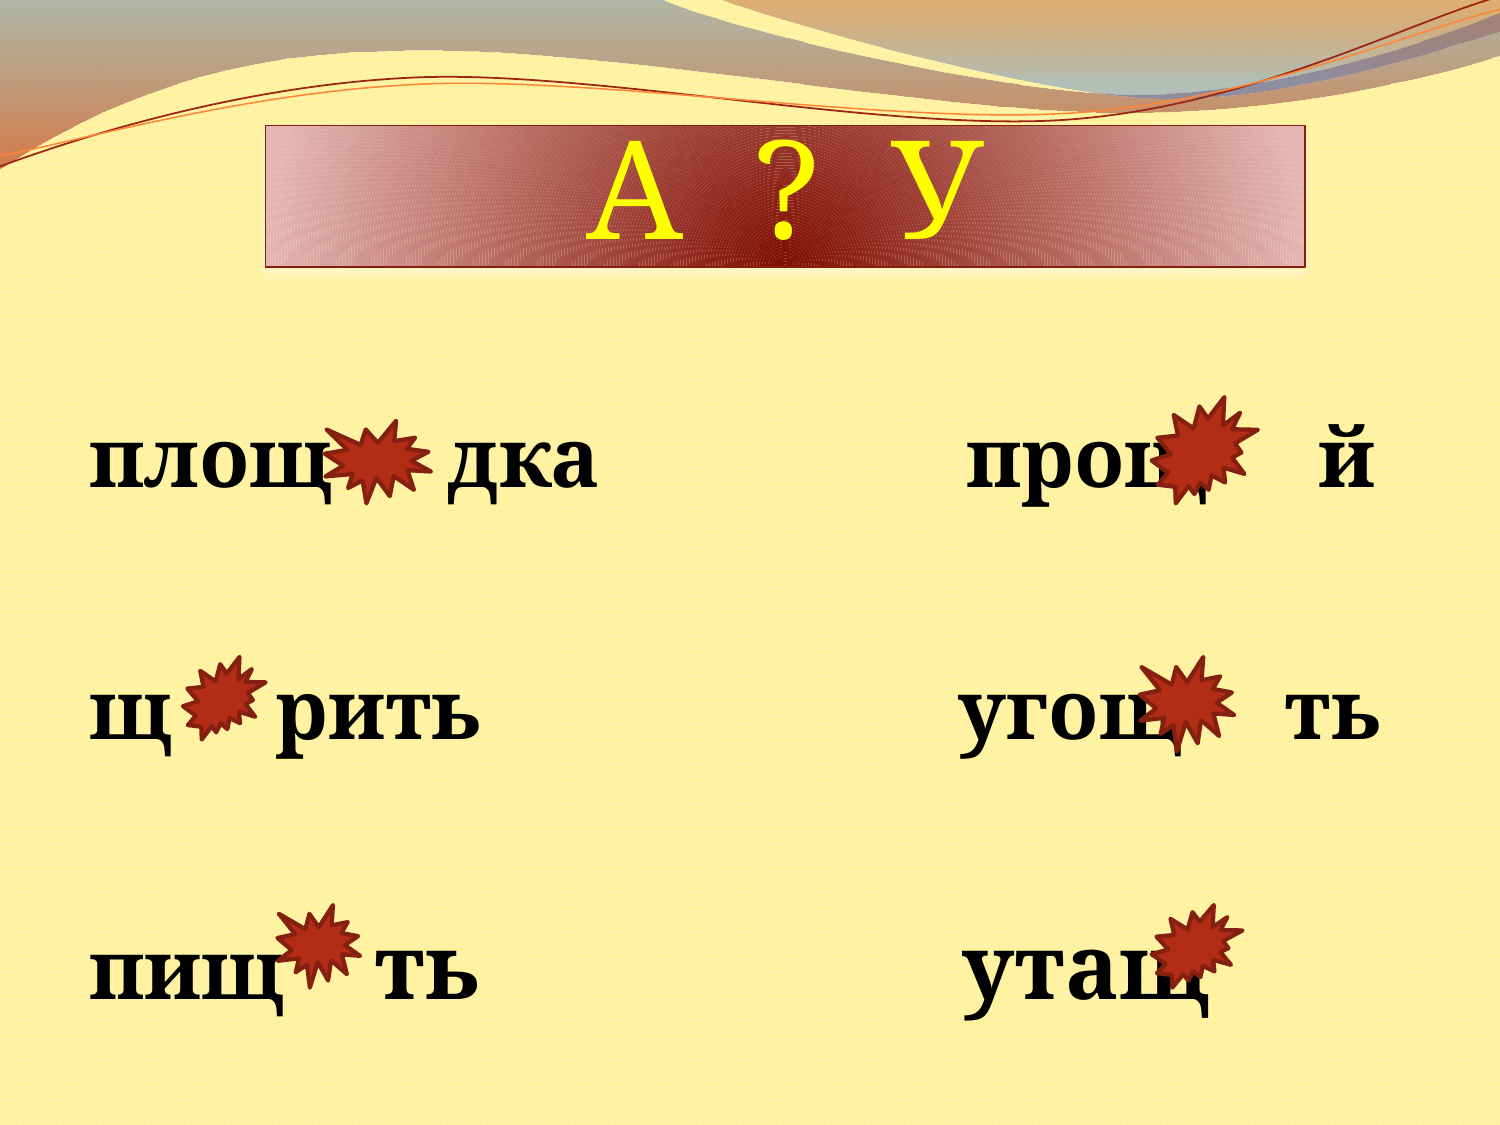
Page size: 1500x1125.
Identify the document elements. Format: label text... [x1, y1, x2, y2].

text_box [180, 654, 268, 742]
text_box [275, 903, 363, 990]
text_box [1137, 654, 1237, 754]
text_box [1149, 395, 1260, 506]
list площ дка прощ й щ рить угощ ть пищ ть утащ [75, 397, 1425, 1038]
text_box [322, 418, 433, 506]
title А ? У [265, 125, 1306, 268]
text_box [1149, 903, 1245, 990]
